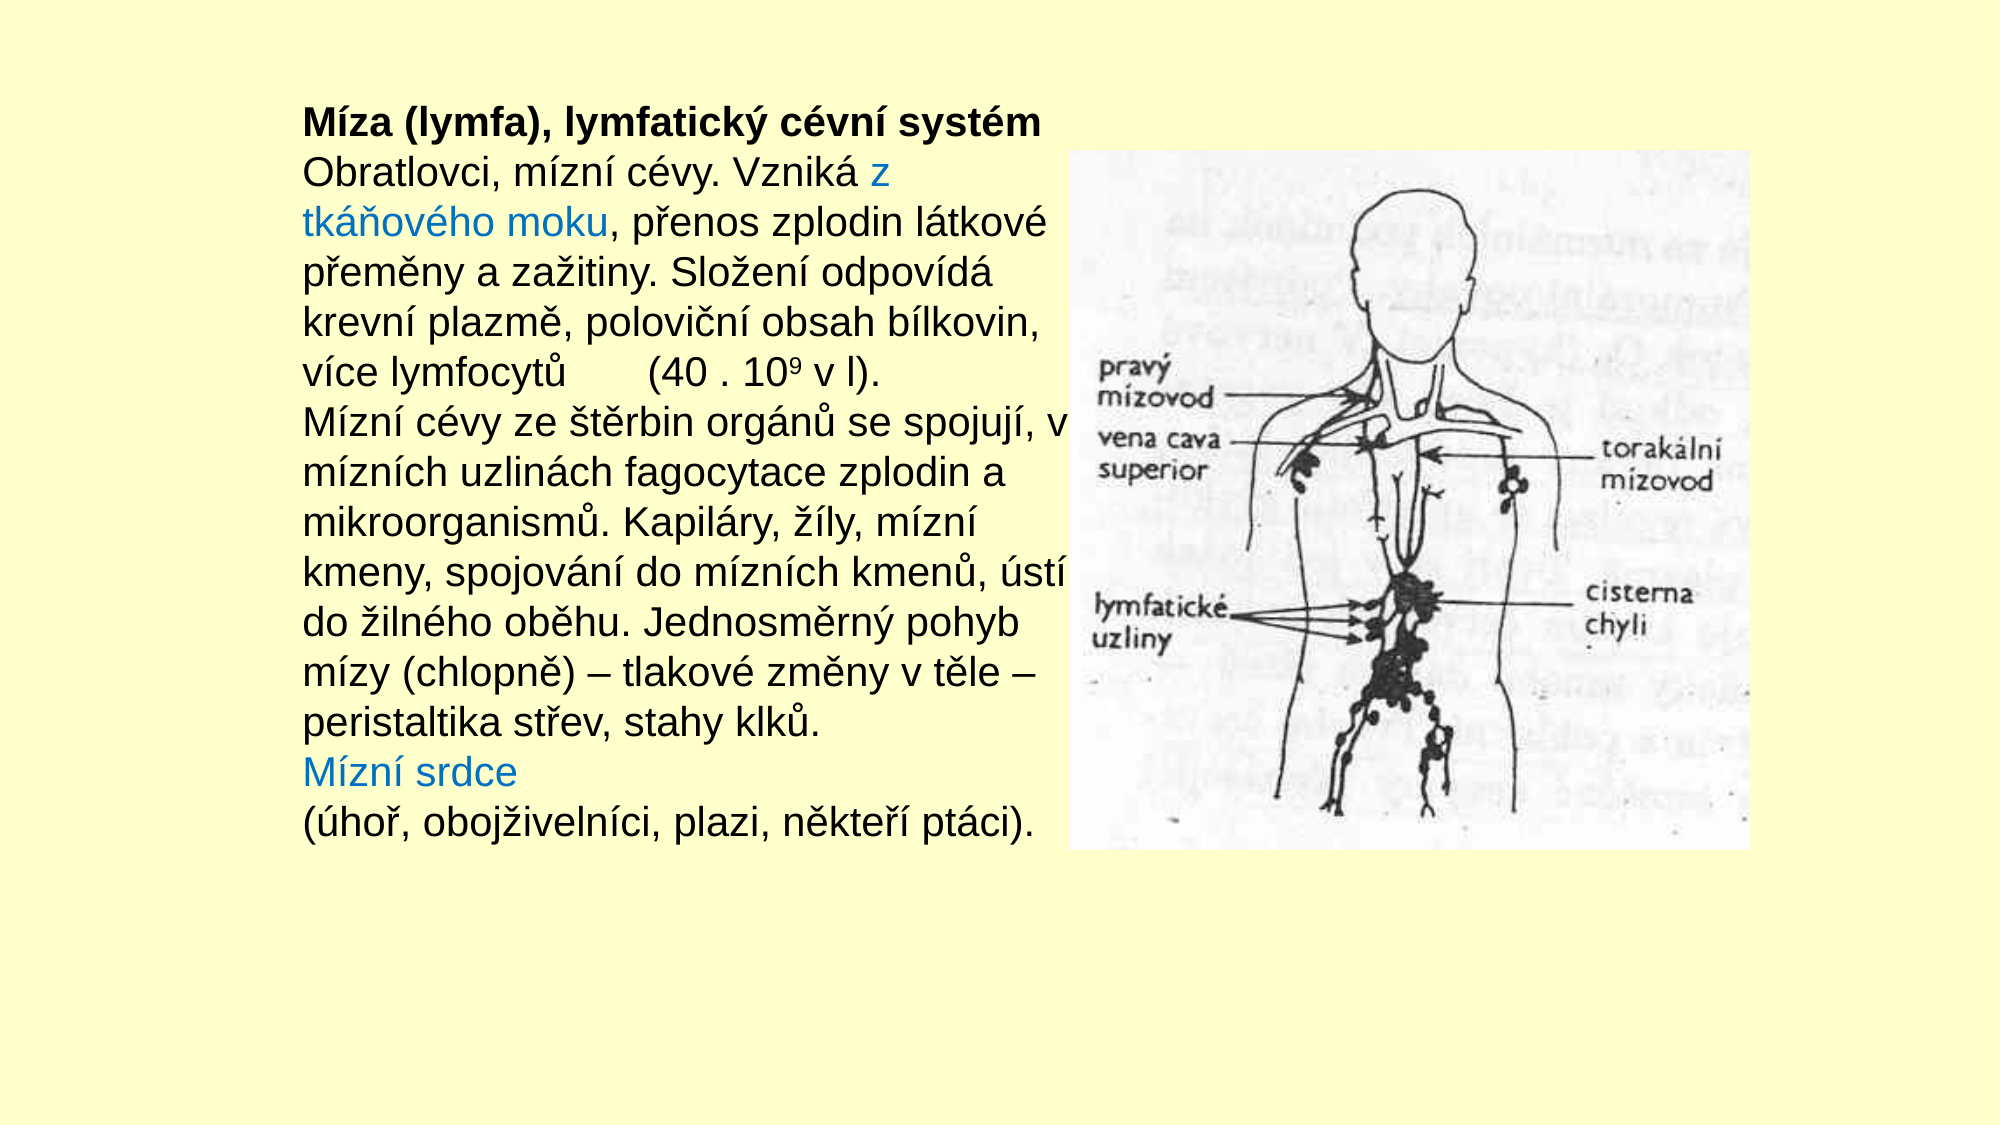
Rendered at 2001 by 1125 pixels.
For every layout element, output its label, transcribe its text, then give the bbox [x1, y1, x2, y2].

text_box Míza (lymfa), lymfatický cévní systém Obratlovci, mízní cévy. Vzniká z tkáňového moku, přenos zplodin látkové přeměny a zažitiny. Složení odpovídá krevní plazmě, poloviční obsah bílkovin, více lymfocytů (40 . 109 v l). Mízní cévy ze štěrbin orgánů se spojují, v mízních uzlinách fagocytace zplodin a mikroorganismů. Kapiláry, žíly, mízní kmeny, spojování do mízních kmenů, ústí do žilného oběhu. Jednosměrný pohyb mízy (chlopně) – tlakové změny v těle – peristaltika střev, stahy klků. Mízní srdce (úhoř, obojživelníci, plazi, někteří ptáci). [287, 87, 1088, 853]
picture [1068, 149, 1750, 850]
